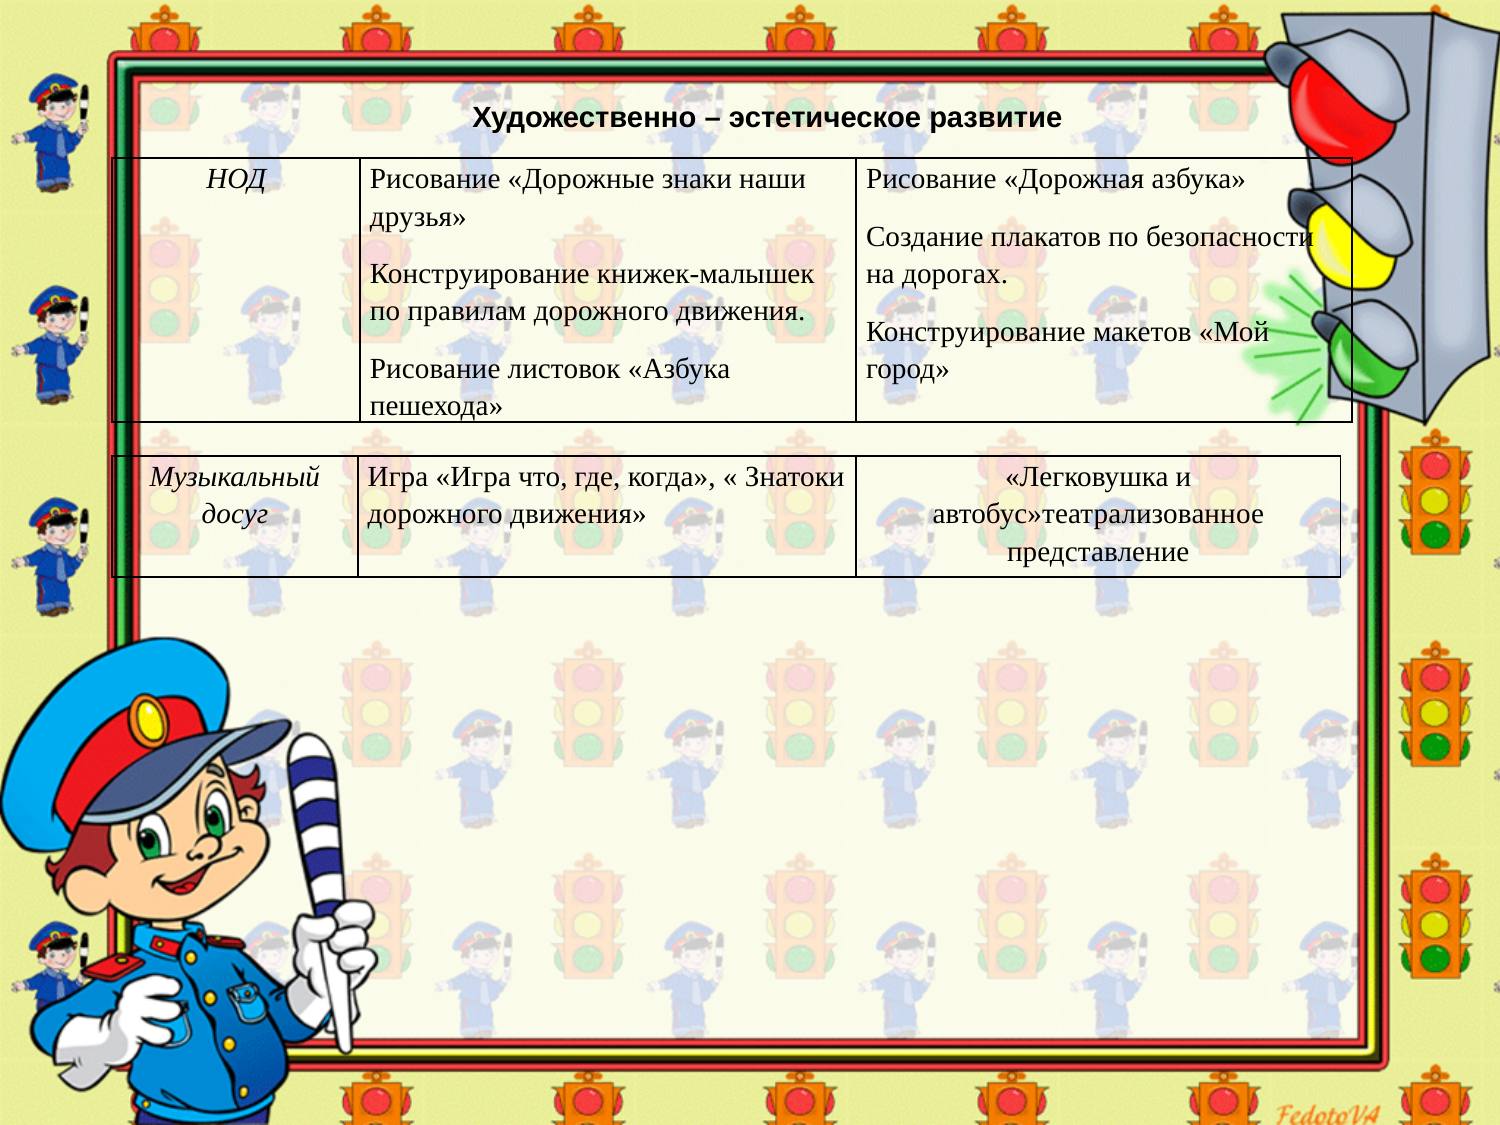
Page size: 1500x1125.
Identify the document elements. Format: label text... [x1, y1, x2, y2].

table_header Рисование «Дорожная азбука» Создание плакатов по безопасности на дорогах. Конструирование макетов «Мой город» [857, 159, 1351, 421]
table_header Музыкальный досуг [113, 457, 357, 576]
picture [0, 0, 1500, 1125]
table_header Игра «Игра что, где, когда», « Знатоки дорожного движения» [359, 457, 855, 576]
table_header НОД [113, 159, 359, 421]
text_box Художественно – эстетическое развитие [457, 90, 1078, 141]
table_header «Легковушка и автобус»театрализованное представление [857, 457, 1340, 576]
table_header Рисование «Дорожные знаки наши друзья» Конструирование книжек-малышек по правилам дорожного движения. Рисование листовок «Азбука пешехода» [361, 159, 855, 421]
